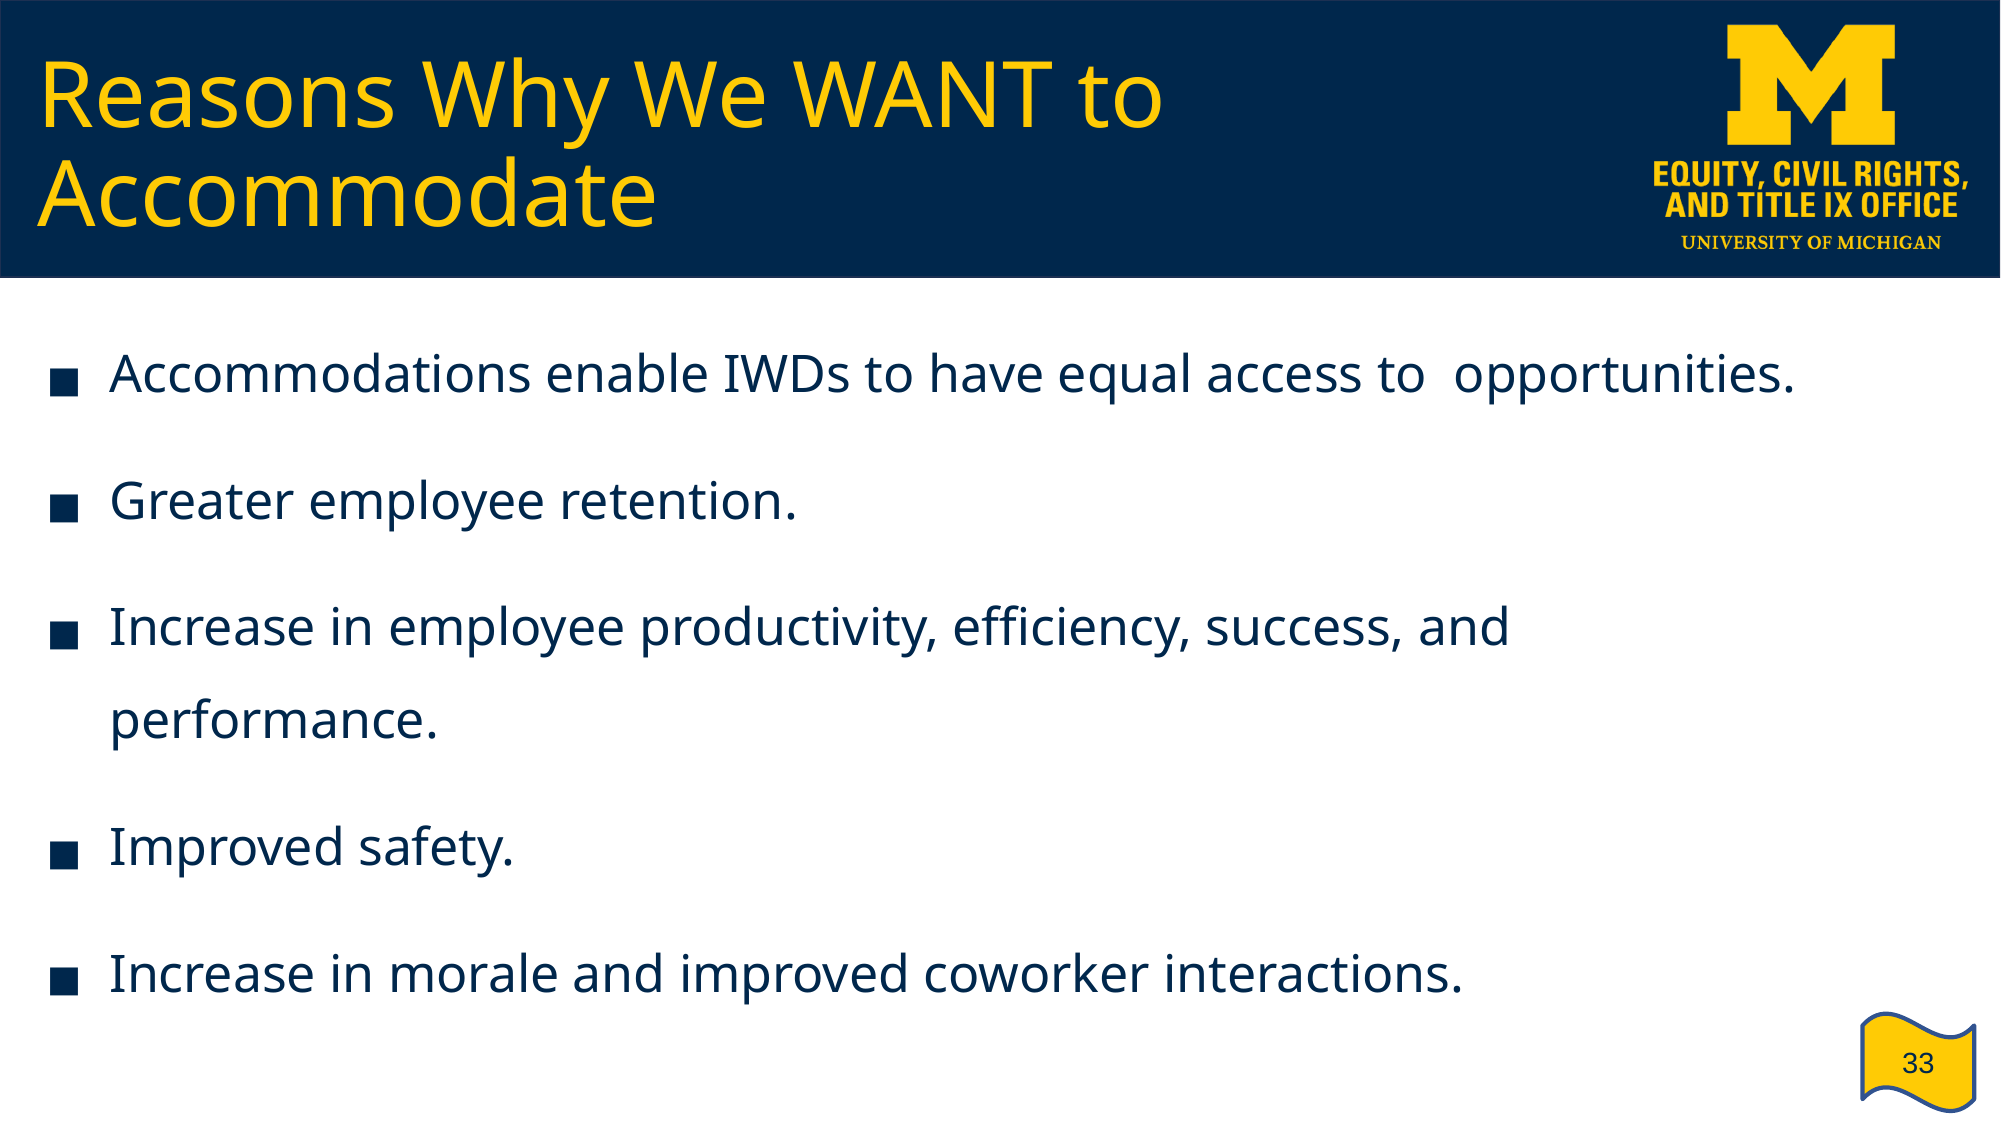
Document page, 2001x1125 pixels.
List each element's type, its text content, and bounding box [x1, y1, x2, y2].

title Reasons Why We WANT to Accommodate [22, 38, 1637, 256]
list Accommodations enable IWDs to have equal access to opportunities. Greater employee retention. Increase in employee productivity, efficiency, success, and performance. Improved safety. Increase in morale and improved coworker interactions. [22, 302, 1839, 1105]
picture [1601, 0, 2001, 278]
